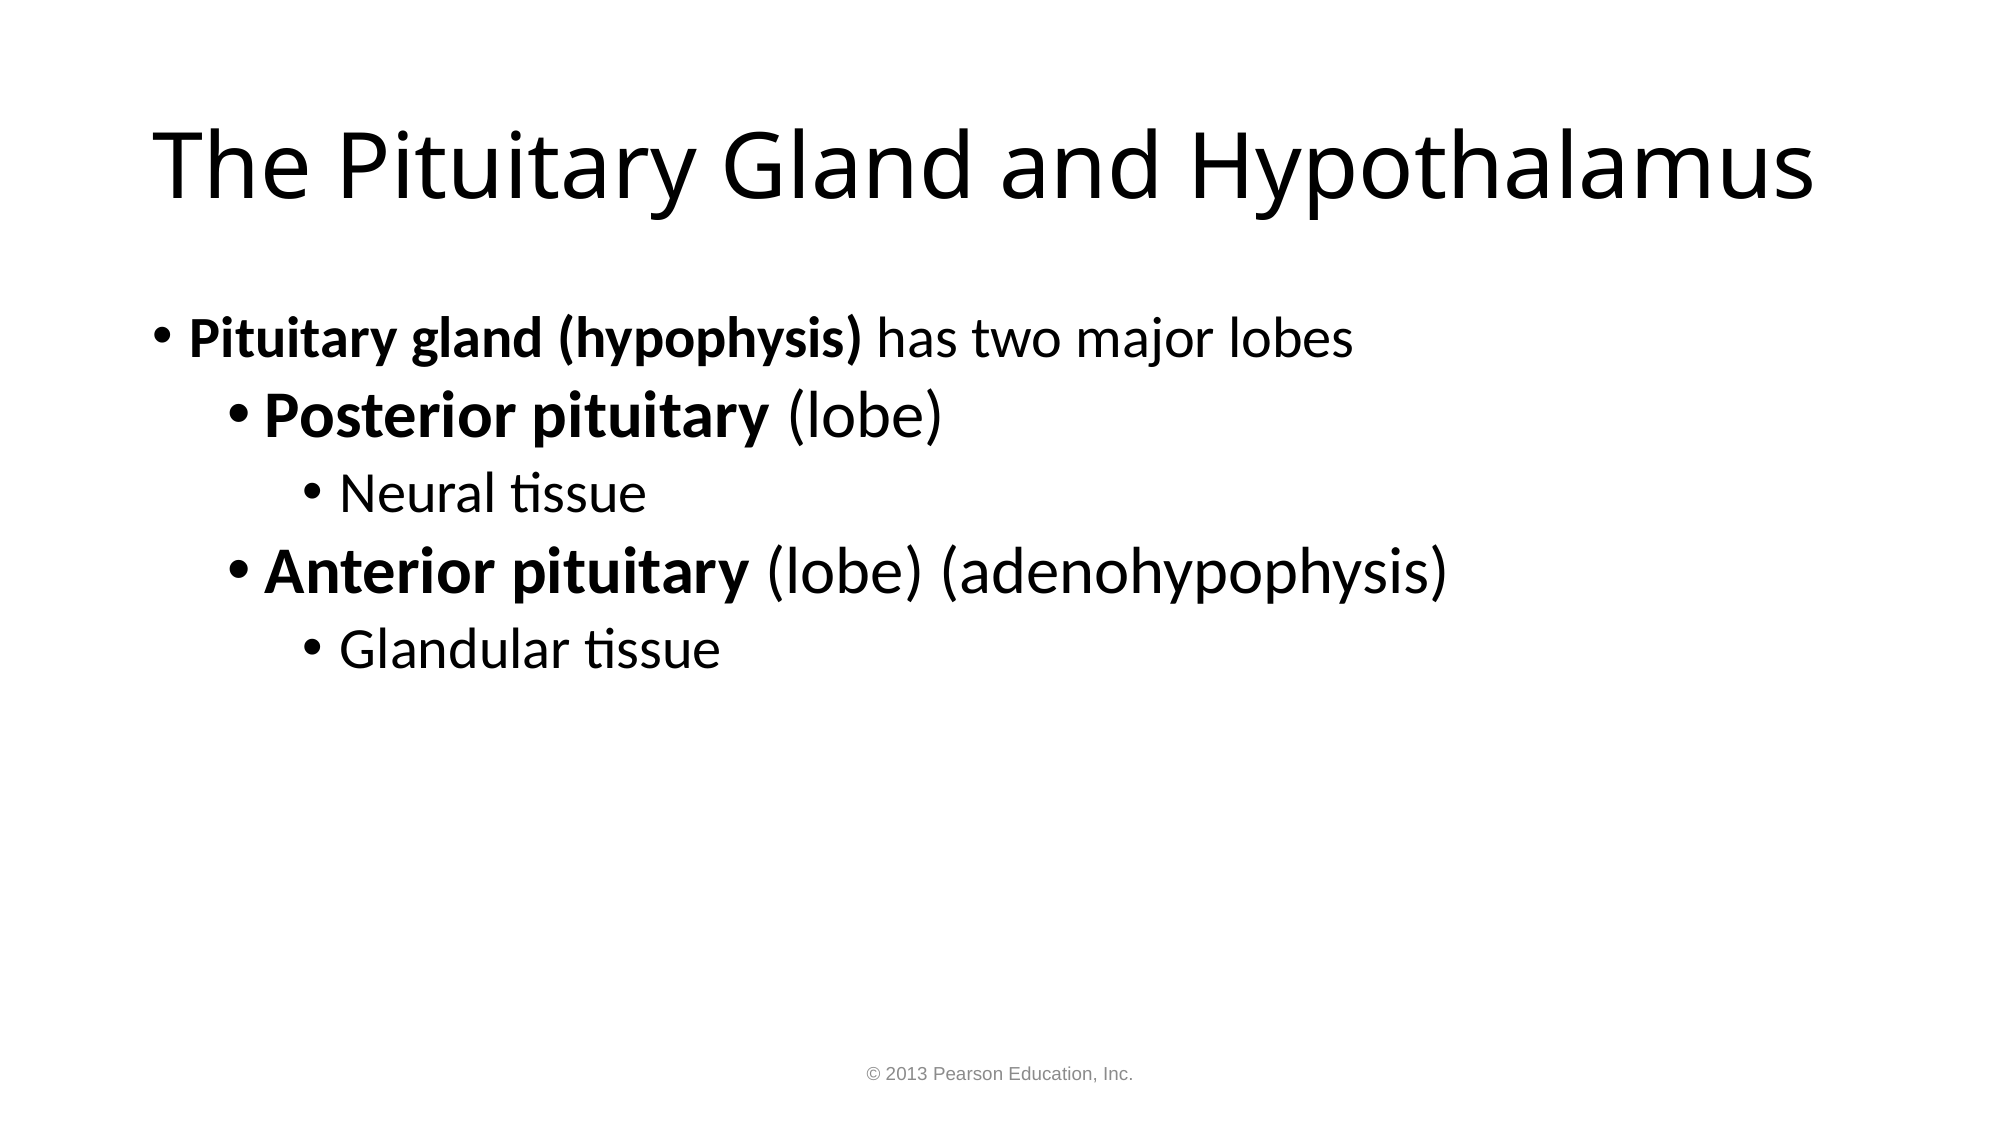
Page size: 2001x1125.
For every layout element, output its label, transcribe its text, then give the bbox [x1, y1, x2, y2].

footer © 2013 Pearson Education, Inc. [662, 1042, 1338, 1103]
title The Pituitary Gland and Hypothalamus [137, 59, 1863, 278]
list Pituitary gland (hypophysis) has two major lobes Posterior pituitary (lobe) Neural tissue Anterior pituitary (lobe) (adenohypophysis) Glandular tissue [137, 299, 1863, 1014]
